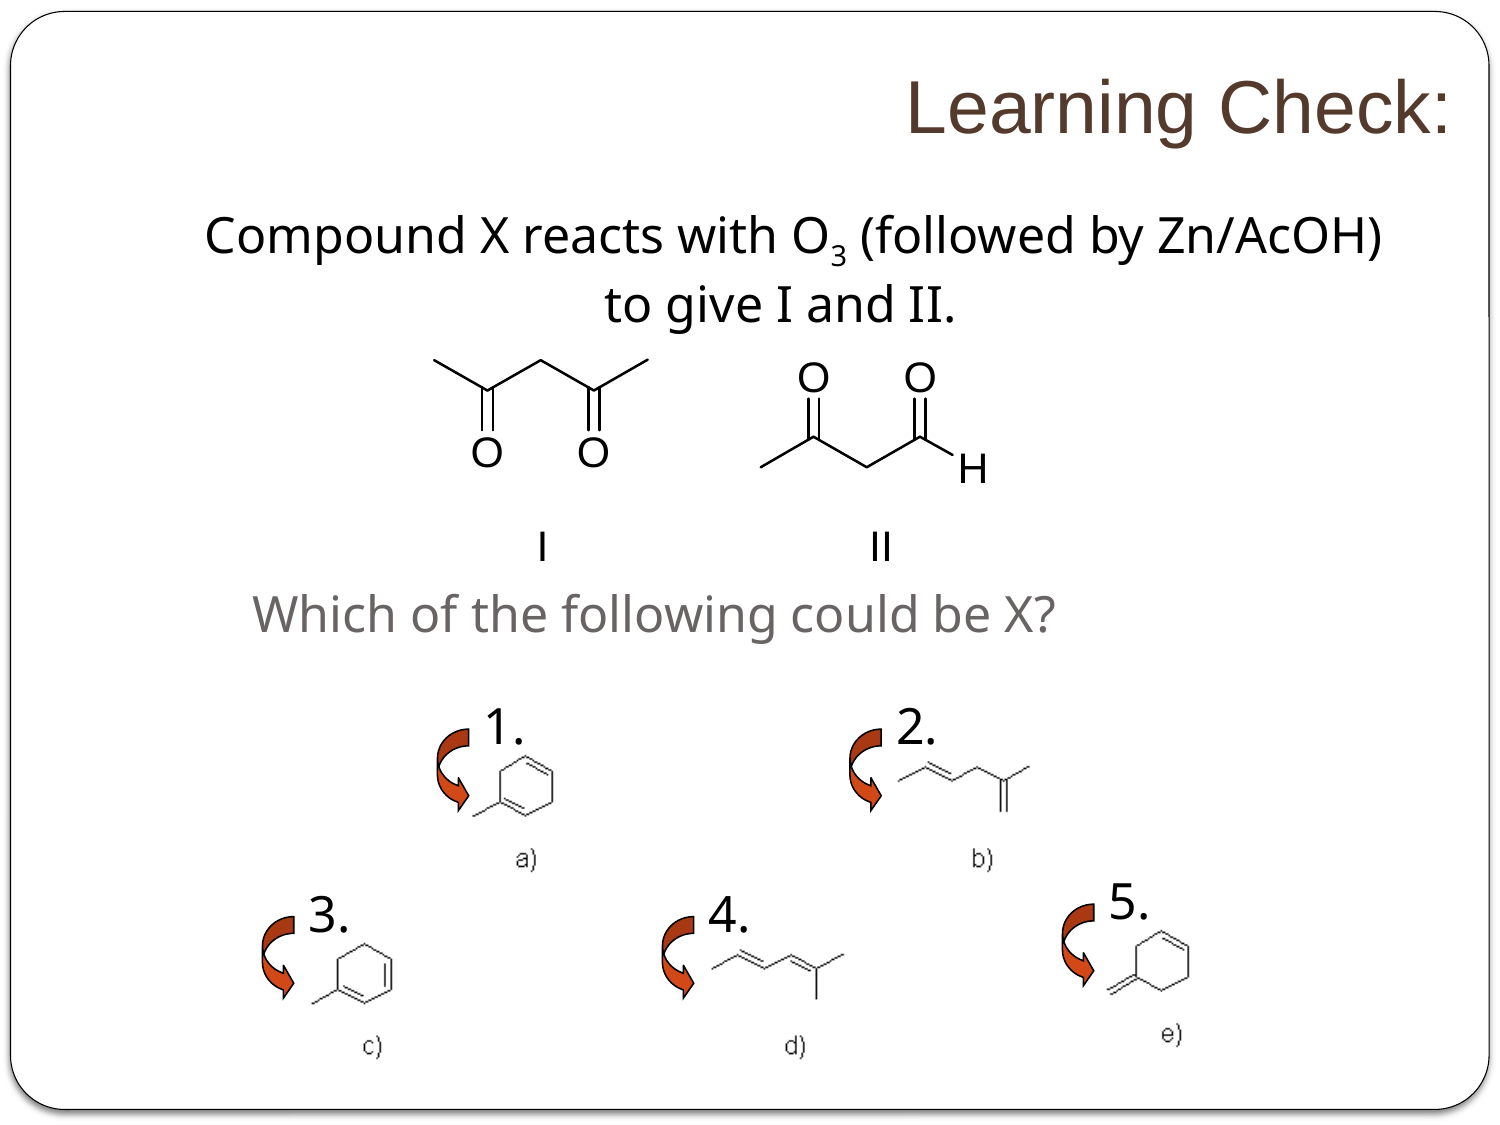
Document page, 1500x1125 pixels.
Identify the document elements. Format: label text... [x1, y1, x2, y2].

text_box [849, 687, 1044, 877]
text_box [437, 687, 577, 877]
text_box Which of the following could be X? [237, 574, 1375, 650]
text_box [262, 874, 416, 1065]
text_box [424, 349, 1001, 579]
text_box Learning Check: [74, 45, 1466, 163]
text_box Compound X reacts with O3 (followed by Zn/AcOH) to give I and II. [162, 196, 1425, 340]
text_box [1062, 862, 1199, 1052]
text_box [662, 874, 860, 1065]
